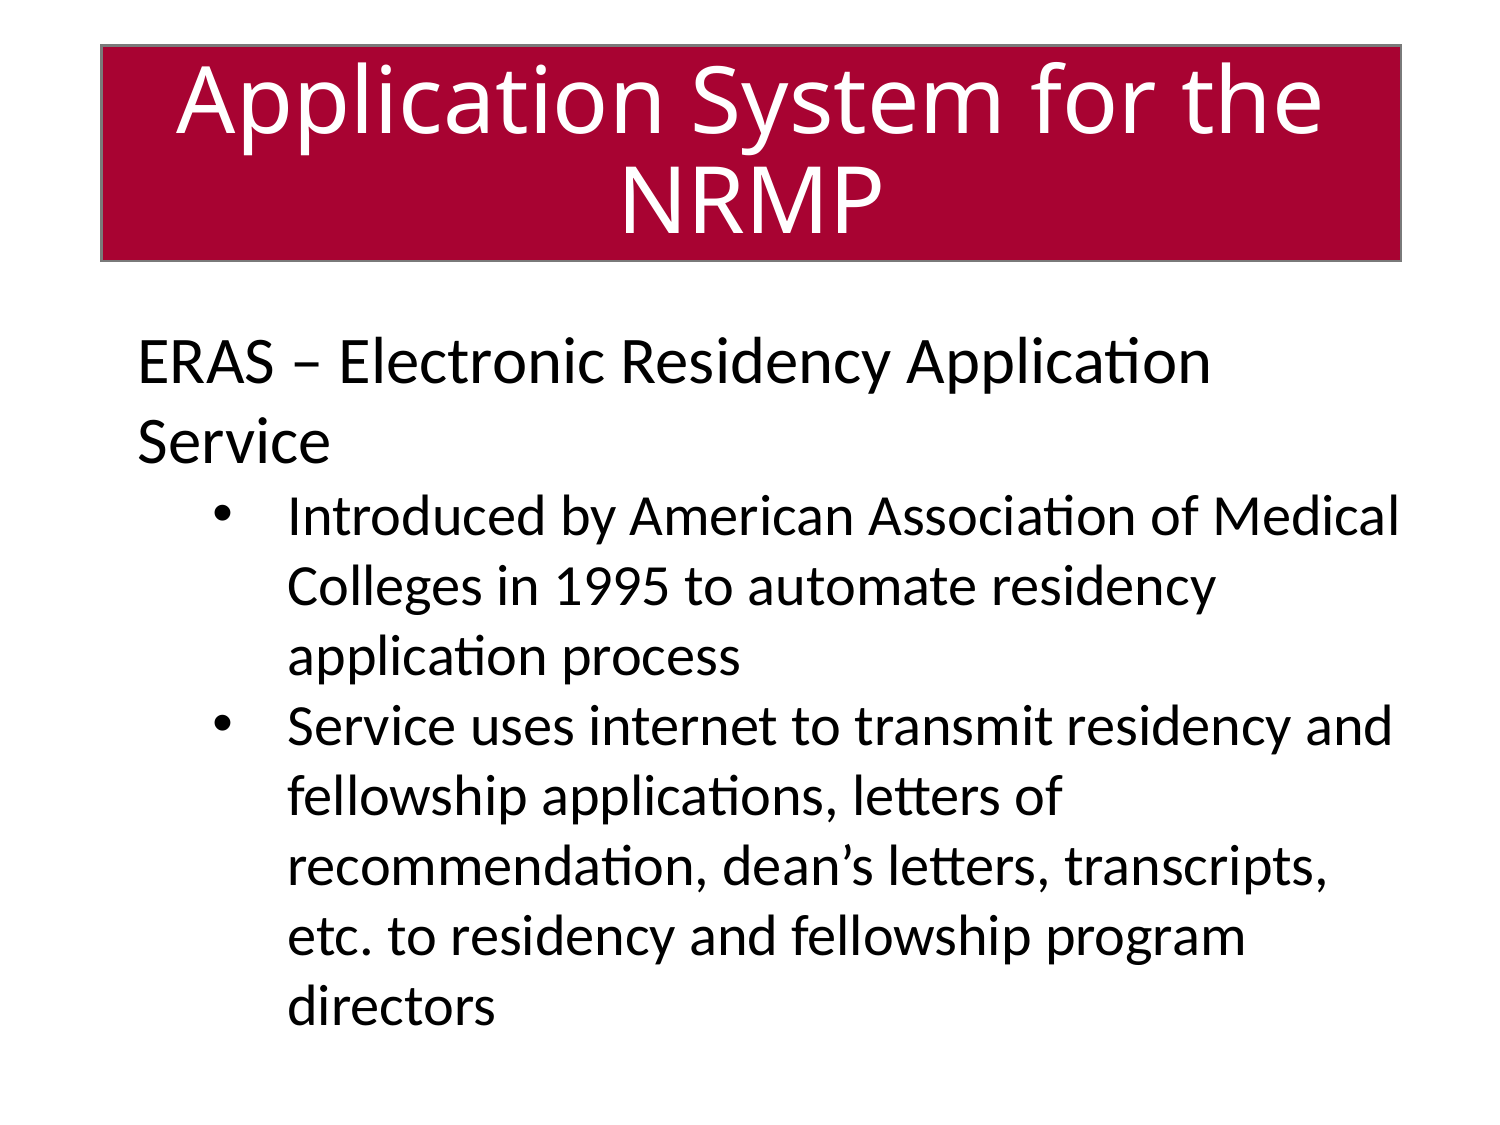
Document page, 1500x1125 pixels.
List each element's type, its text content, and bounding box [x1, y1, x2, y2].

title Application System for the NRMP [100, 44, 1402, 262]
list [122, 289, 1456, 1103]
text_box ERAS – Electronic Residency Application Service Introduced by American Association of Medical Colleges in 1995 to automate residency application process Service uses internet to transmit residency and fellowship applications, letters of recommendation, dean’s letters, transcripts, etc. to residency and fellowship program directors [122, 309, 1423, 1045]
